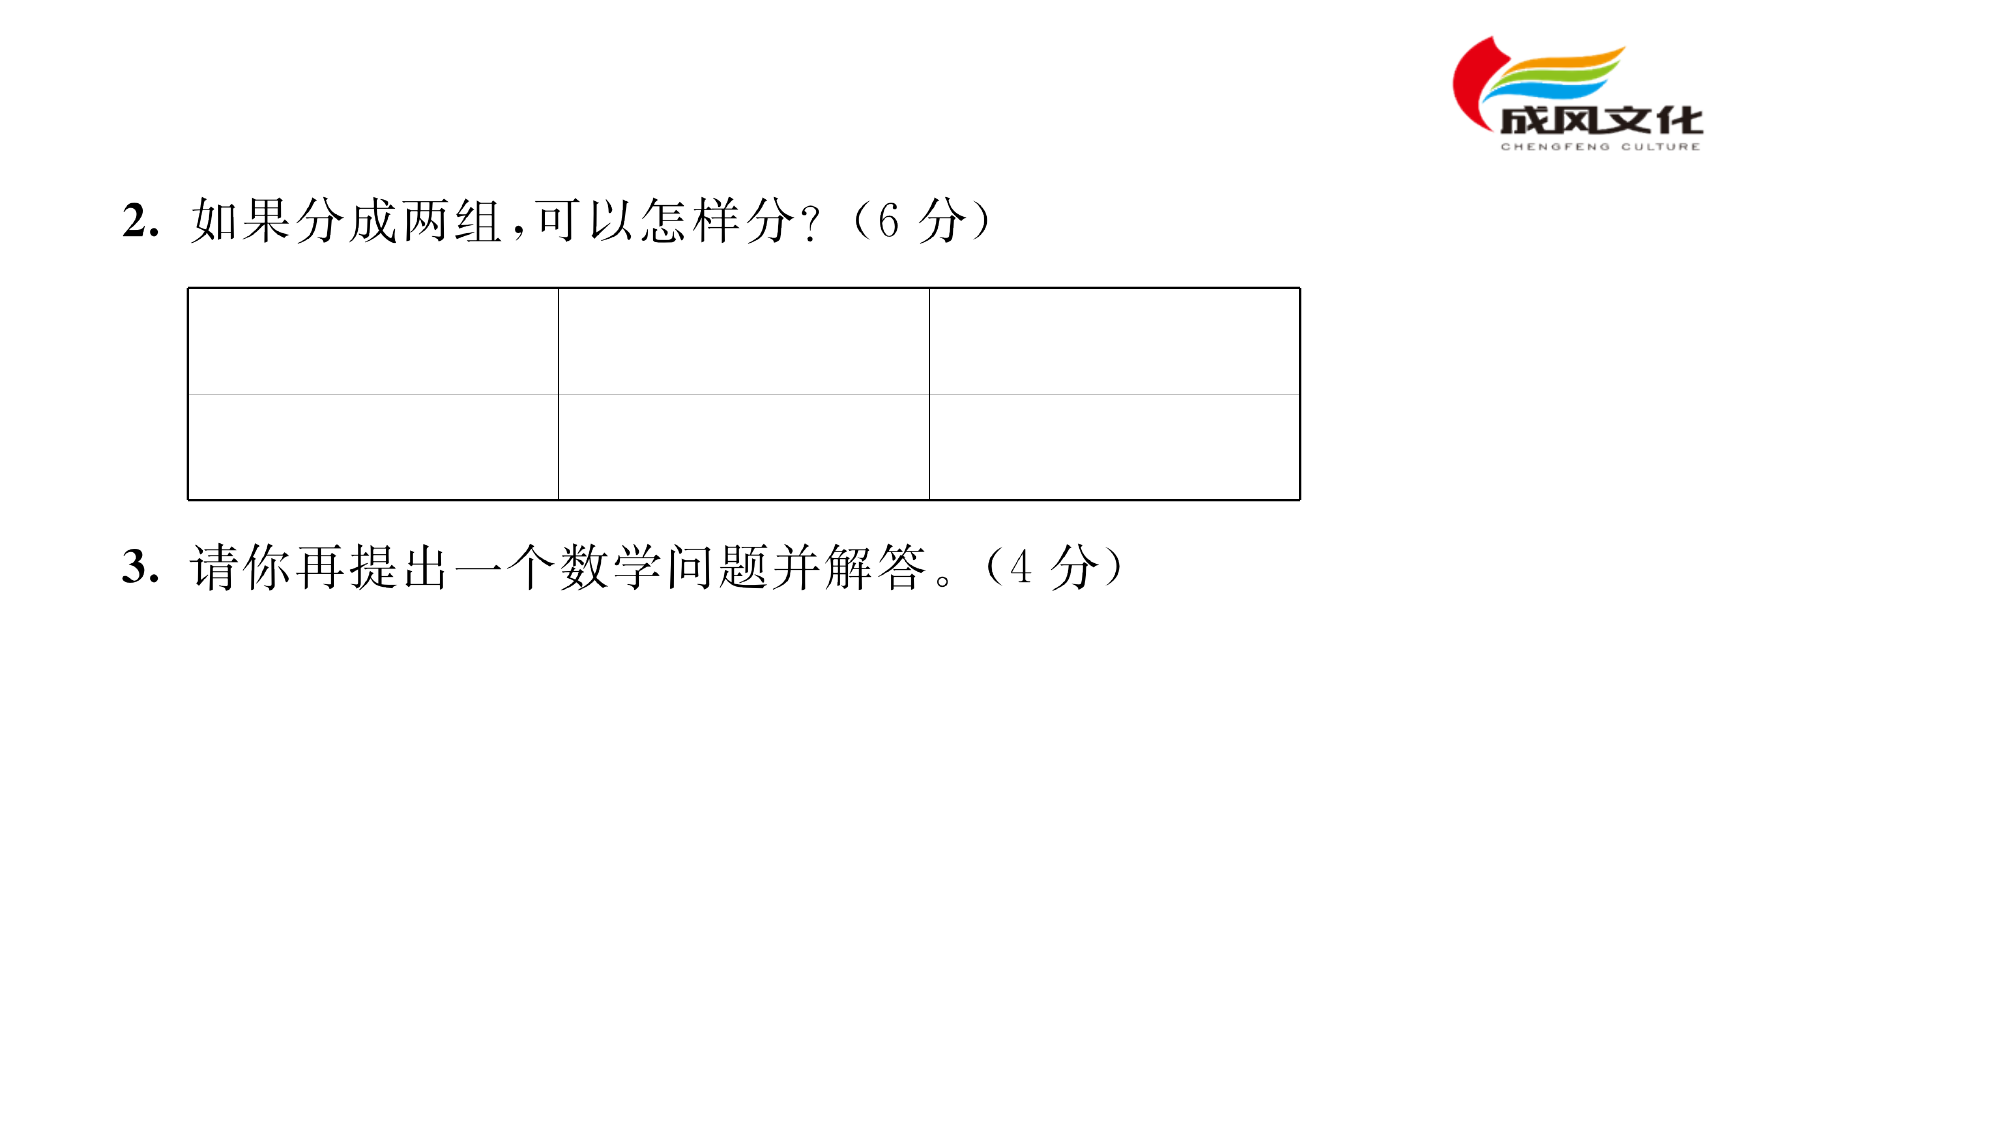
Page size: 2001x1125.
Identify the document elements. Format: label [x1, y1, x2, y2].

picture [118, 30, 2000, 788]
